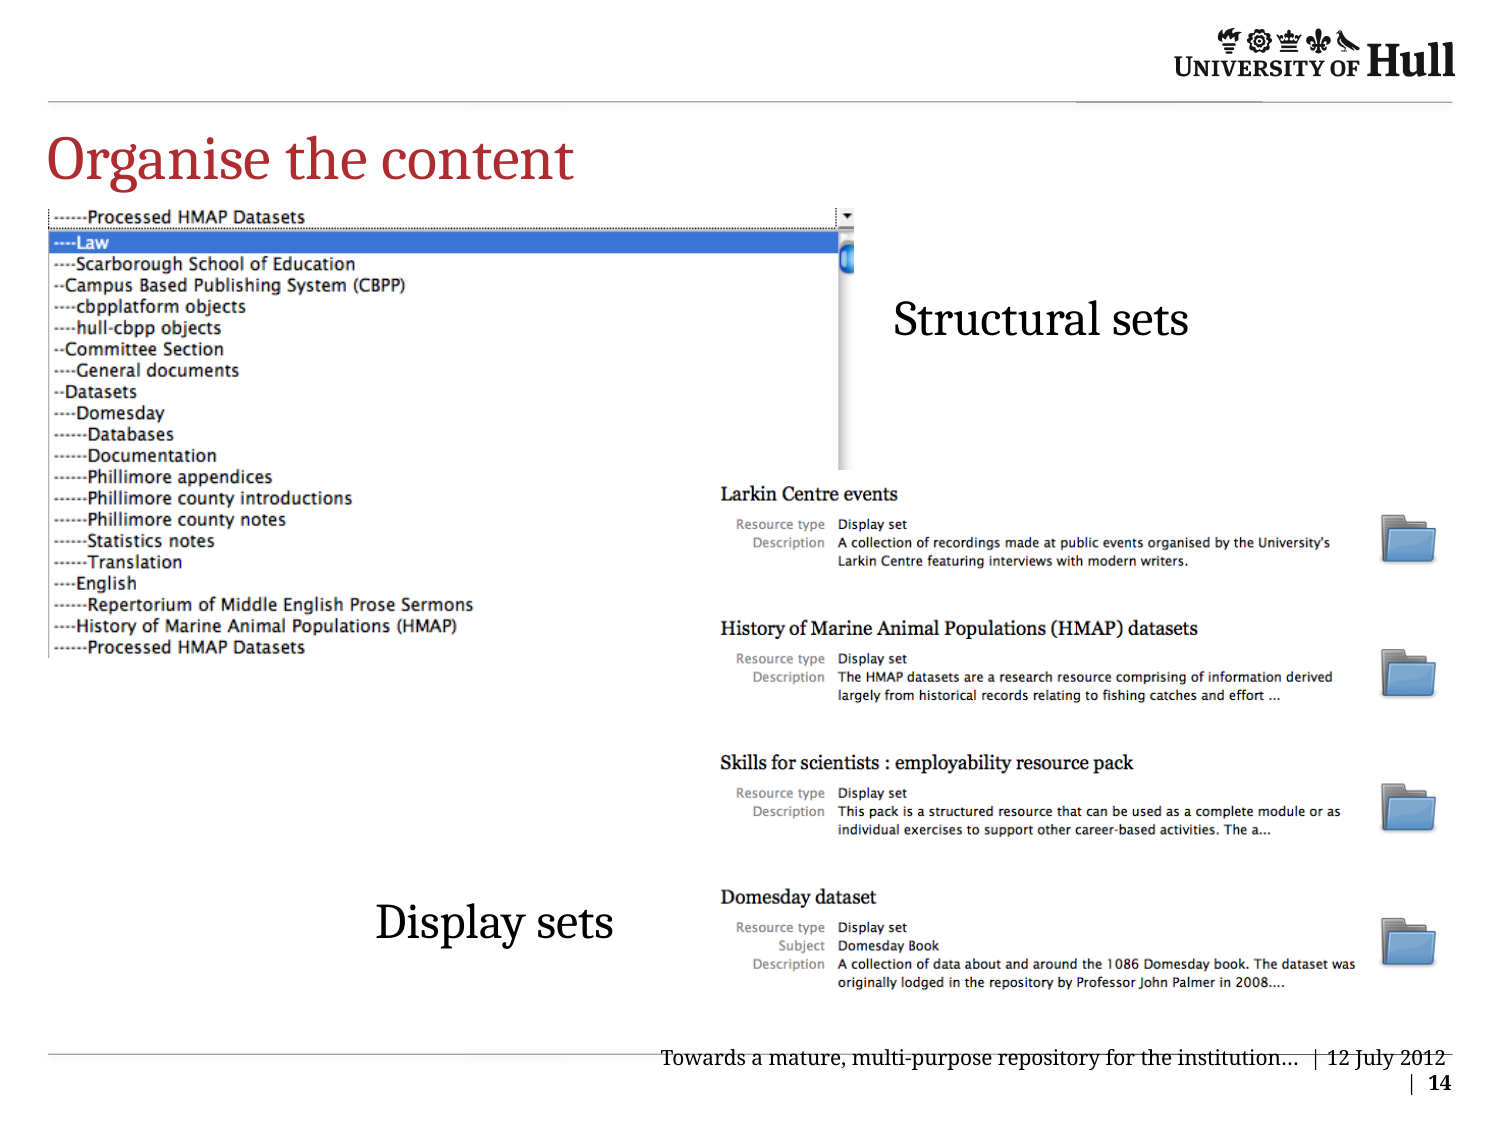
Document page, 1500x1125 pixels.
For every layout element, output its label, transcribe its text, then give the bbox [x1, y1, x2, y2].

picture [48, 207, 1452, 1039]
title Organise the content [47, 120, 1453, 275]
text_box Structural sets [879, 278, 1405, 354]
footer Towards a mature, multi-purpose repository for the institution… | 12 July 2012 | 14 [655, 1070, 1452, 1098]
text_box Display sets [360, 881, 697, 957]
picture [1154, 8, 1475, 96]
